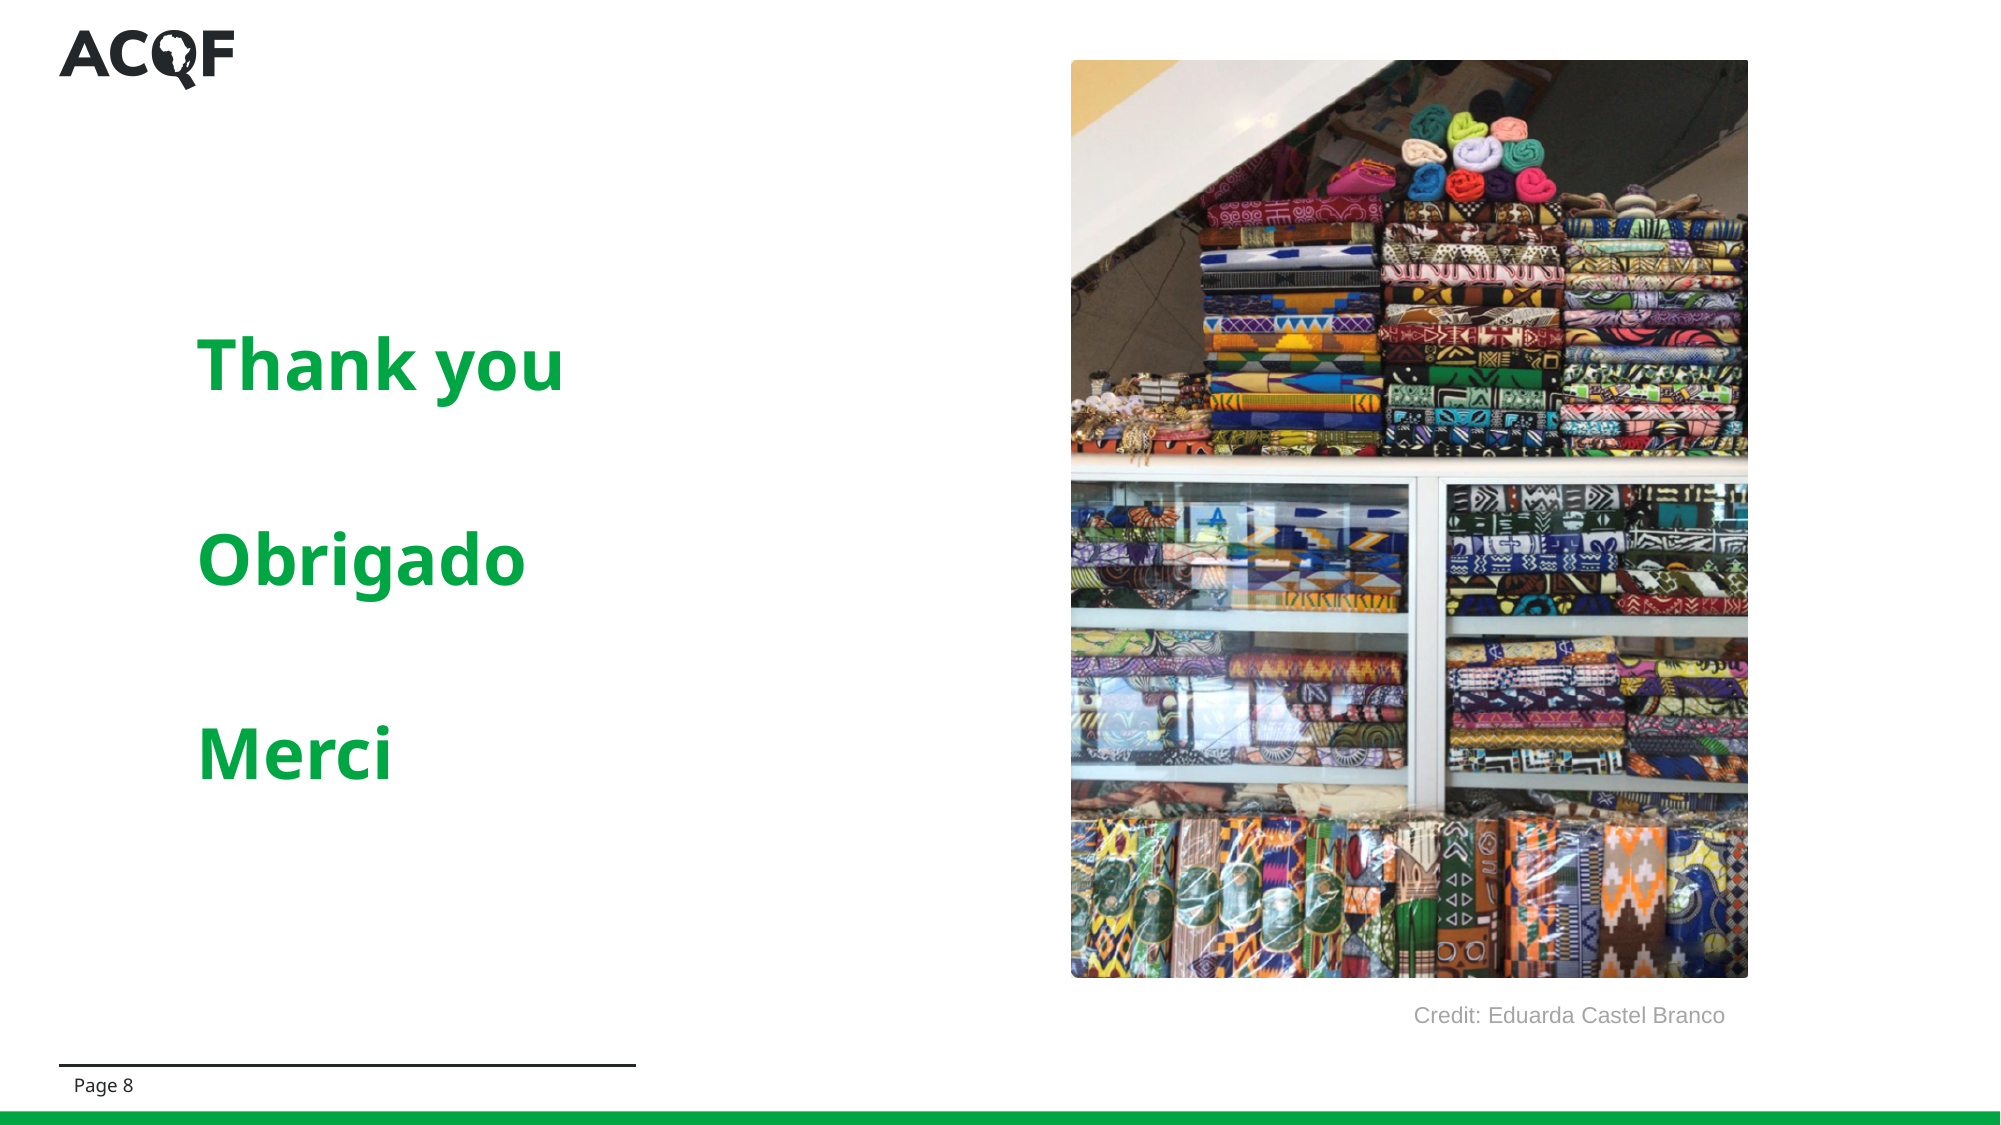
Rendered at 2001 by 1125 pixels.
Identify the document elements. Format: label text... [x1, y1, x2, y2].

text_box Credit: Eduarda Castel Branco [1071, 992, 1748, 1036]
list Thank you Obrigado Merci [163, 322, 791, 969]
picture [1071, 60, 1748, 978]
picture [59, 30, 234, 90]
slide_number Page 8 [59, 1072, 668, 1101]
